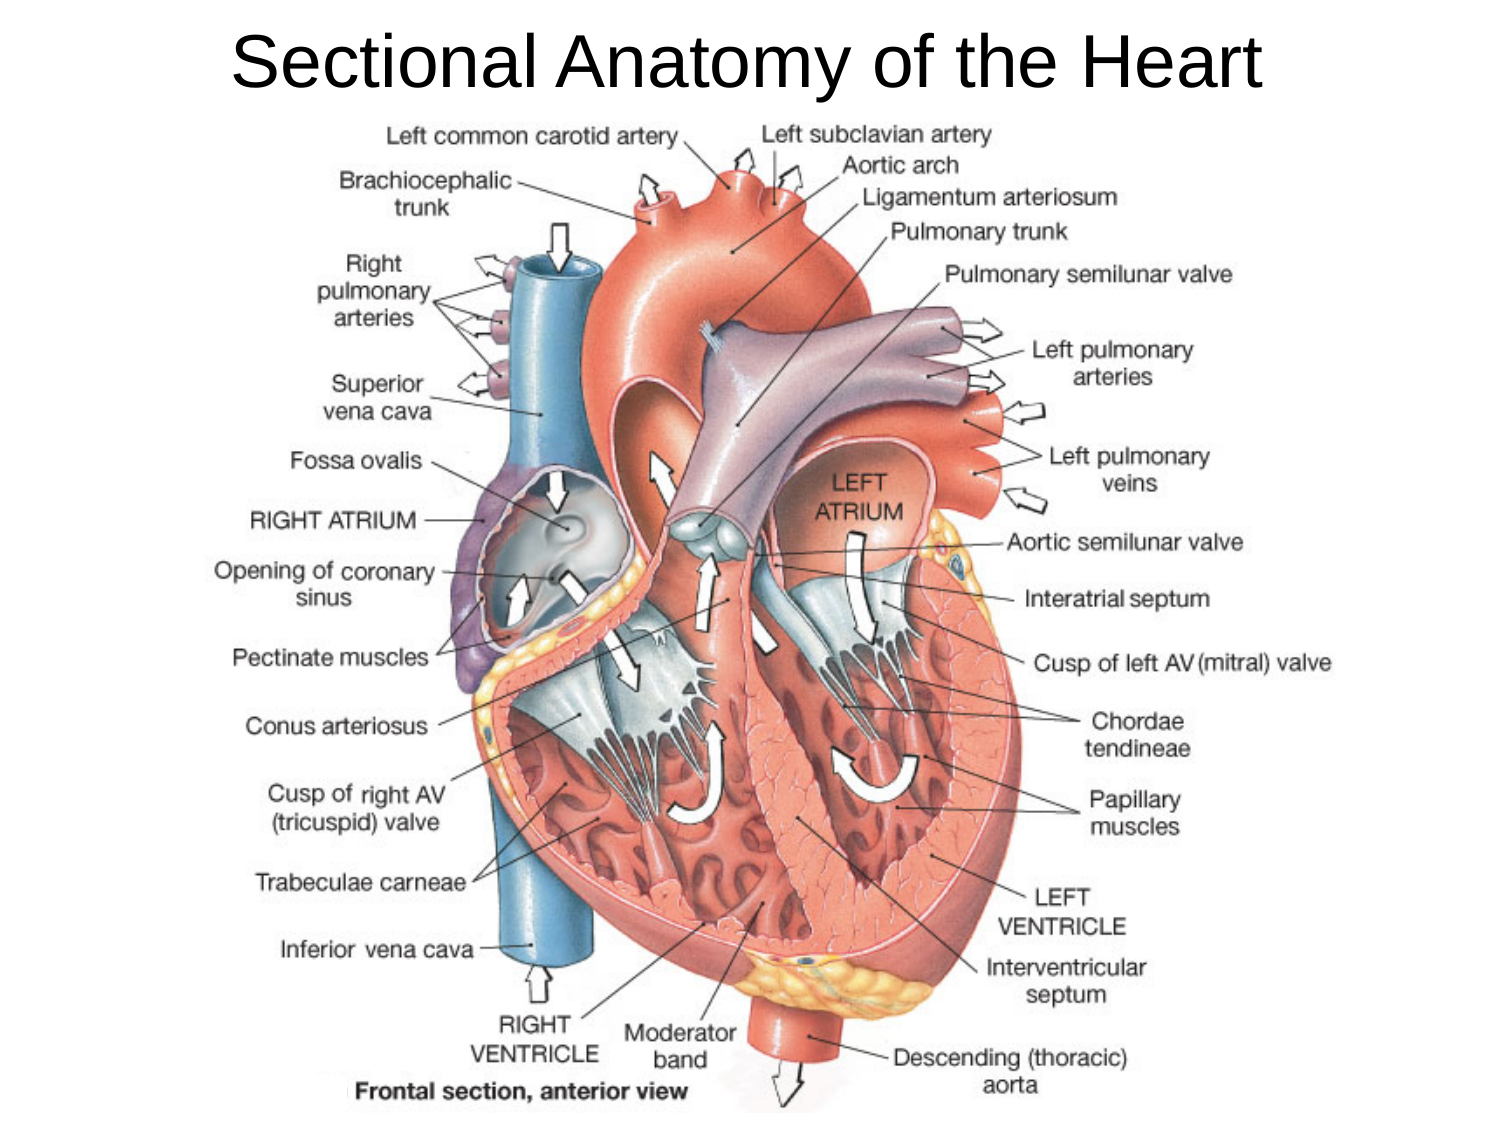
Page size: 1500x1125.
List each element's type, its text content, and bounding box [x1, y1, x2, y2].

picture [51, 120, 1444, 1113]
text_box Sectional Anatomy of the Heart [72, 12, 1423, 103]
